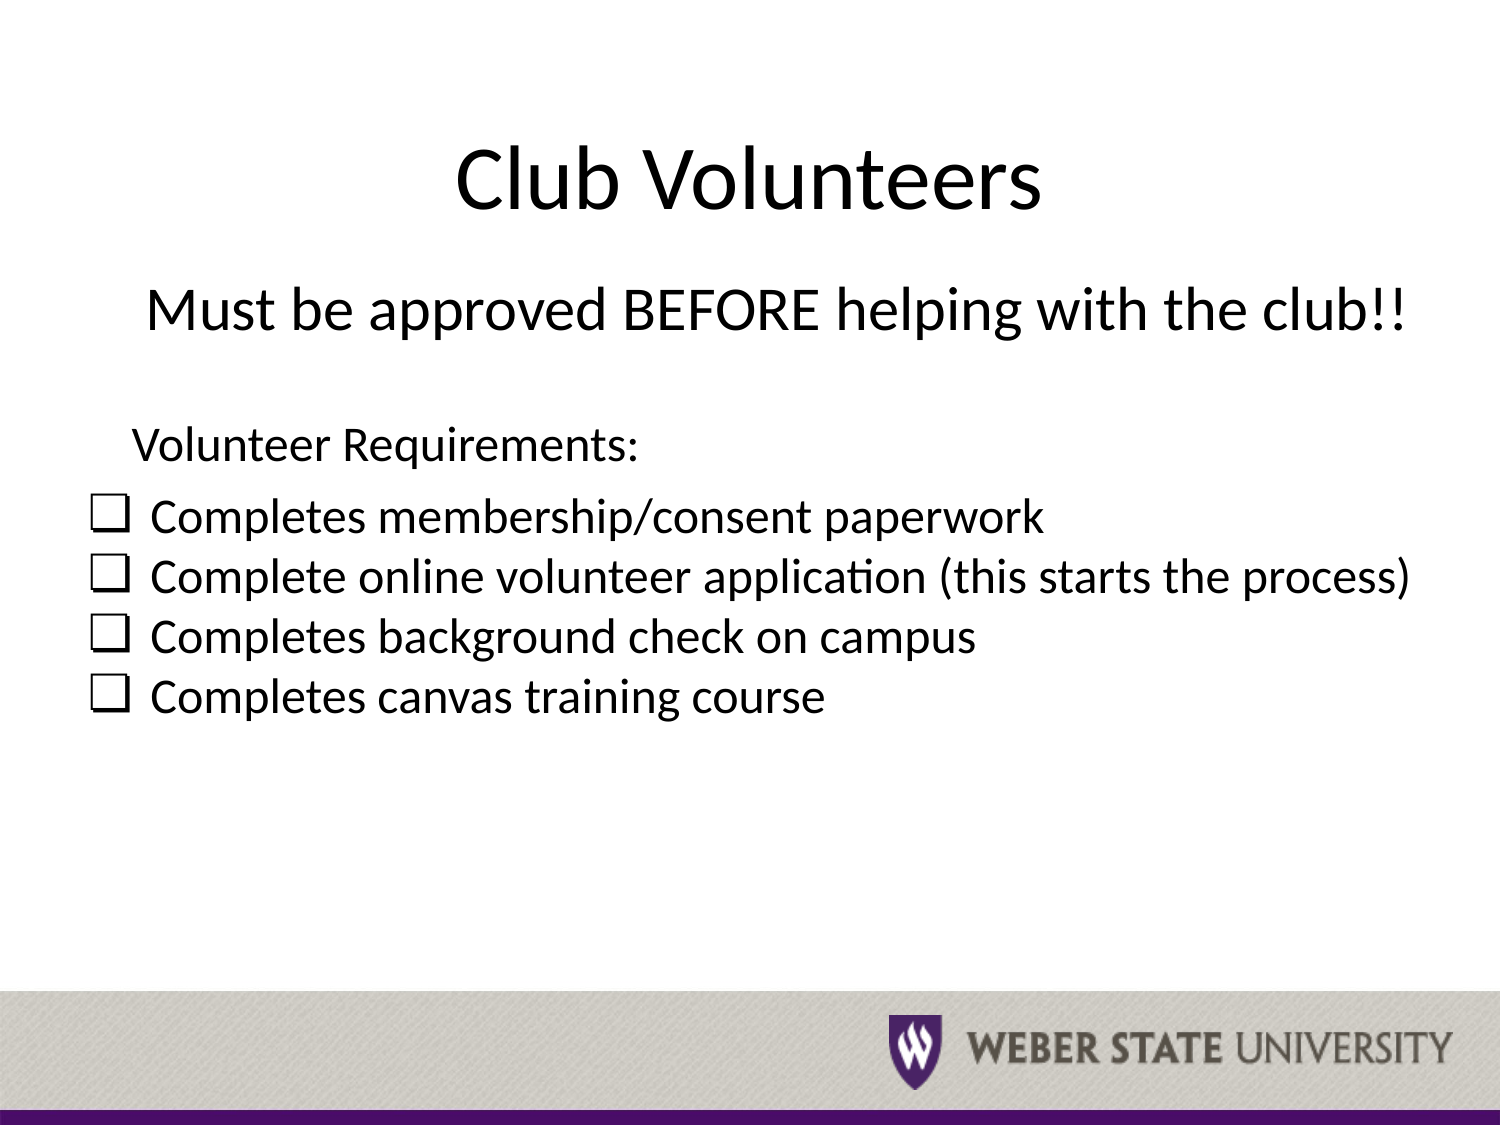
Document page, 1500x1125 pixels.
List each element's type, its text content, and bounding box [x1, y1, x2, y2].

list Must be approved BEFORE helping with the club!! Volunteer Requirements: Completes membership/consent paperwork Complete online volunteer application (this starts the process) Completes background check on campus Completes canvas training course [60, 260, 1440, 961]
title Club Volunteers [75, 45, 1425, 260]
picture [0, 2, 1500, 1125]
